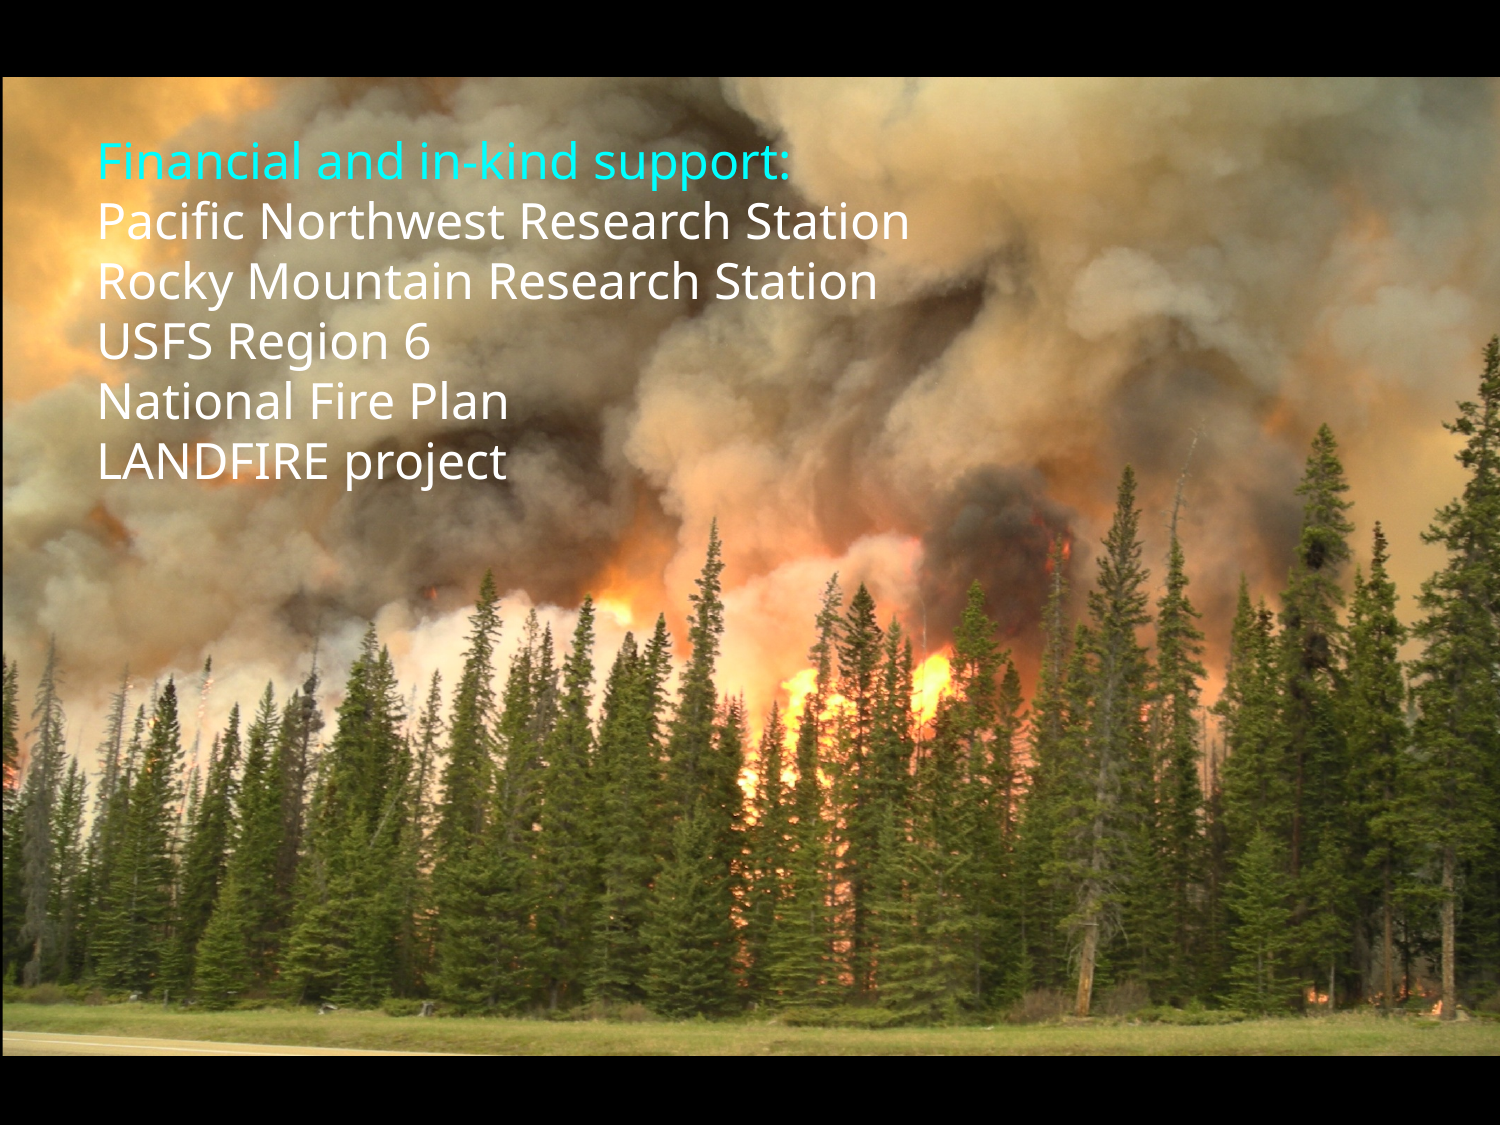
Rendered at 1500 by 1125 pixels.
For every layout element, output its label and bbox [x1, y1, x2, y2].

picture [2, 76, 1500, 1056]
